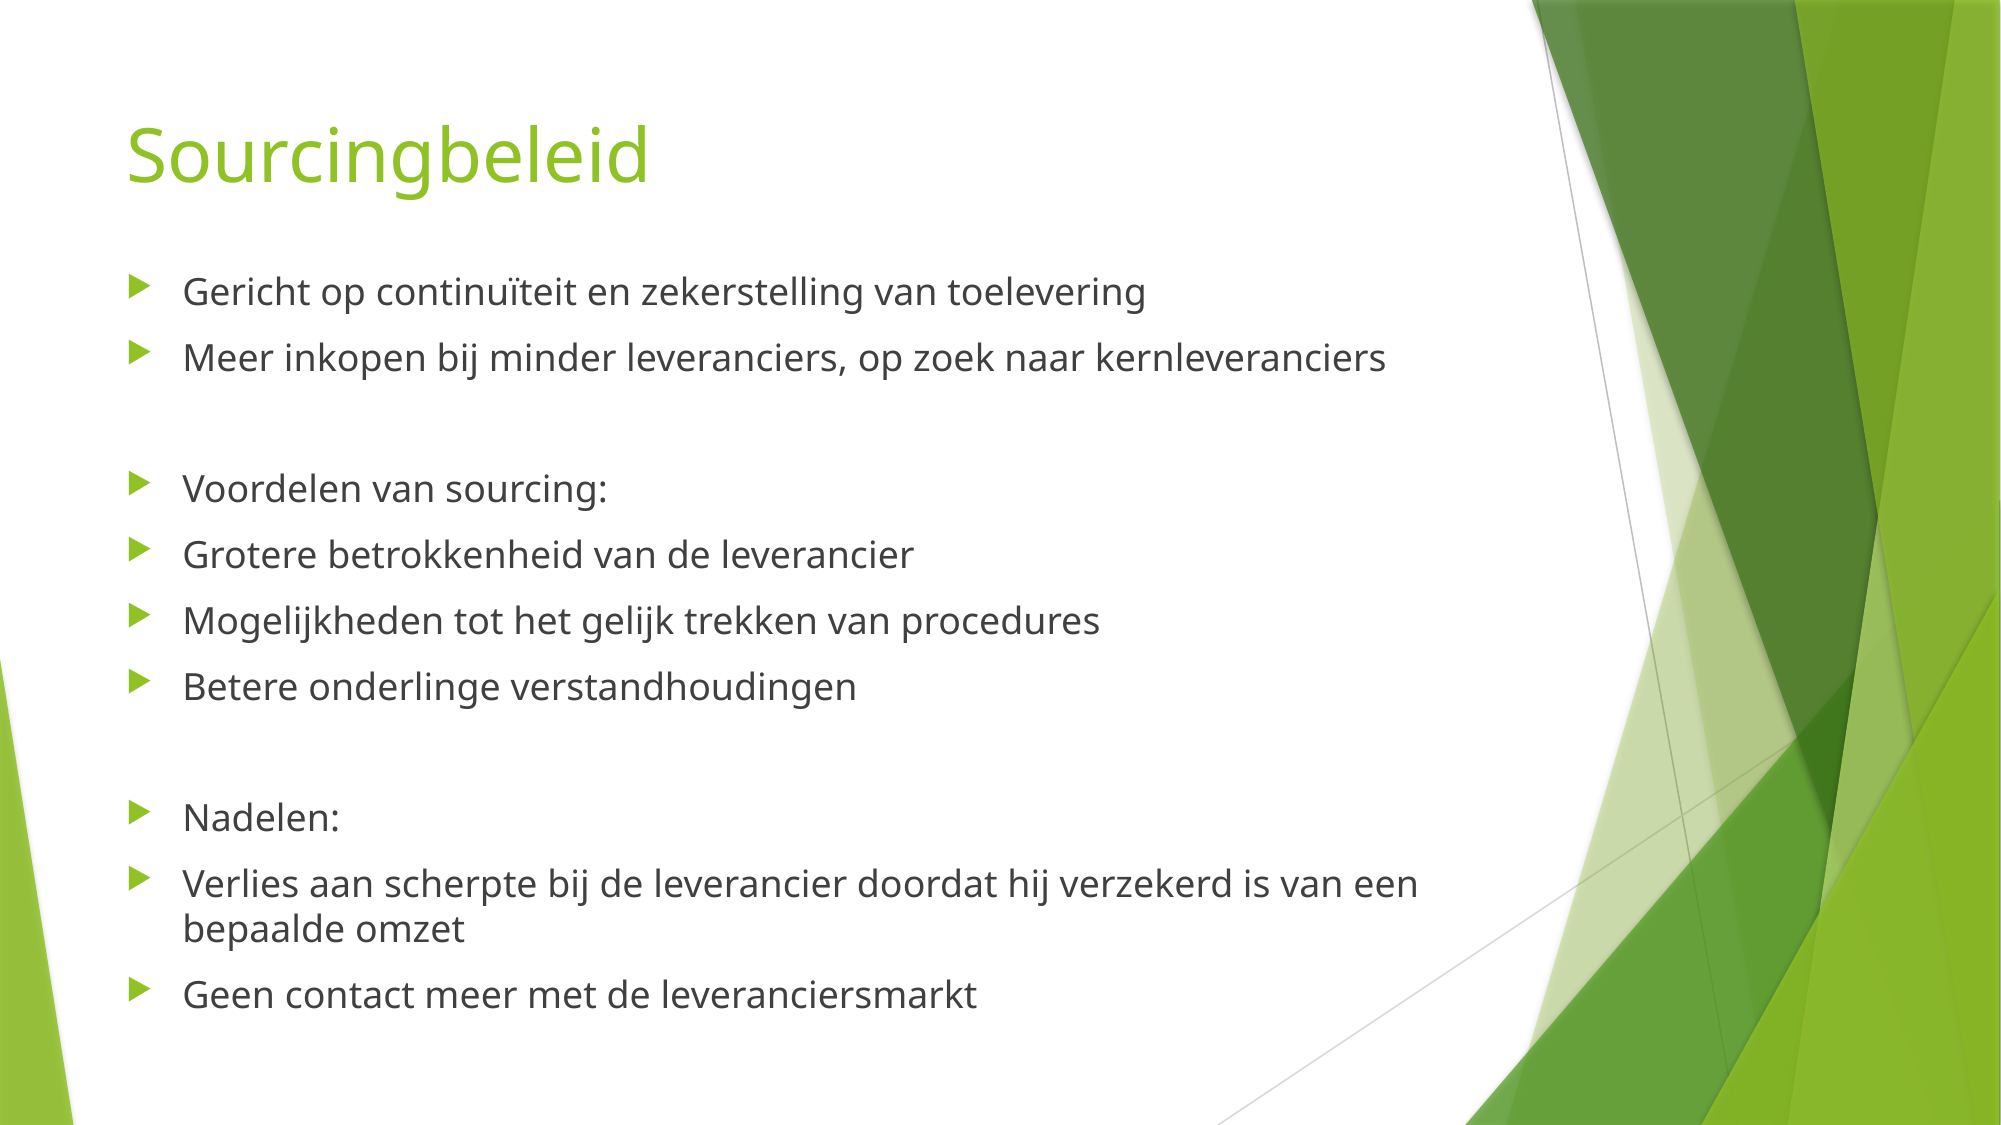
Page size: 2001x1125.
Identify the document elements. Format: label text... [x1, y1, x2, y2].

list Gericht op continuïteit en zekerstelling van toelevering Meer inkopen bij minder leveranciers, op zoek naar kernleveranciers Voordelen van sourcing: Grotere betrokkenheid van de leverancier Mogelijkheden tot het gelijk trekken van procedures Betere onderlinge verstandhoudingen Nadelen: Verlies aan scherpte bij de leverancier doordat hij verzekerd is van een bepaalde omzet Geen contact meer met de leveranciersmarkt [111, 260, 1522, 1063]
title Sourcingbeleid [111, 99, 1522, 260]
